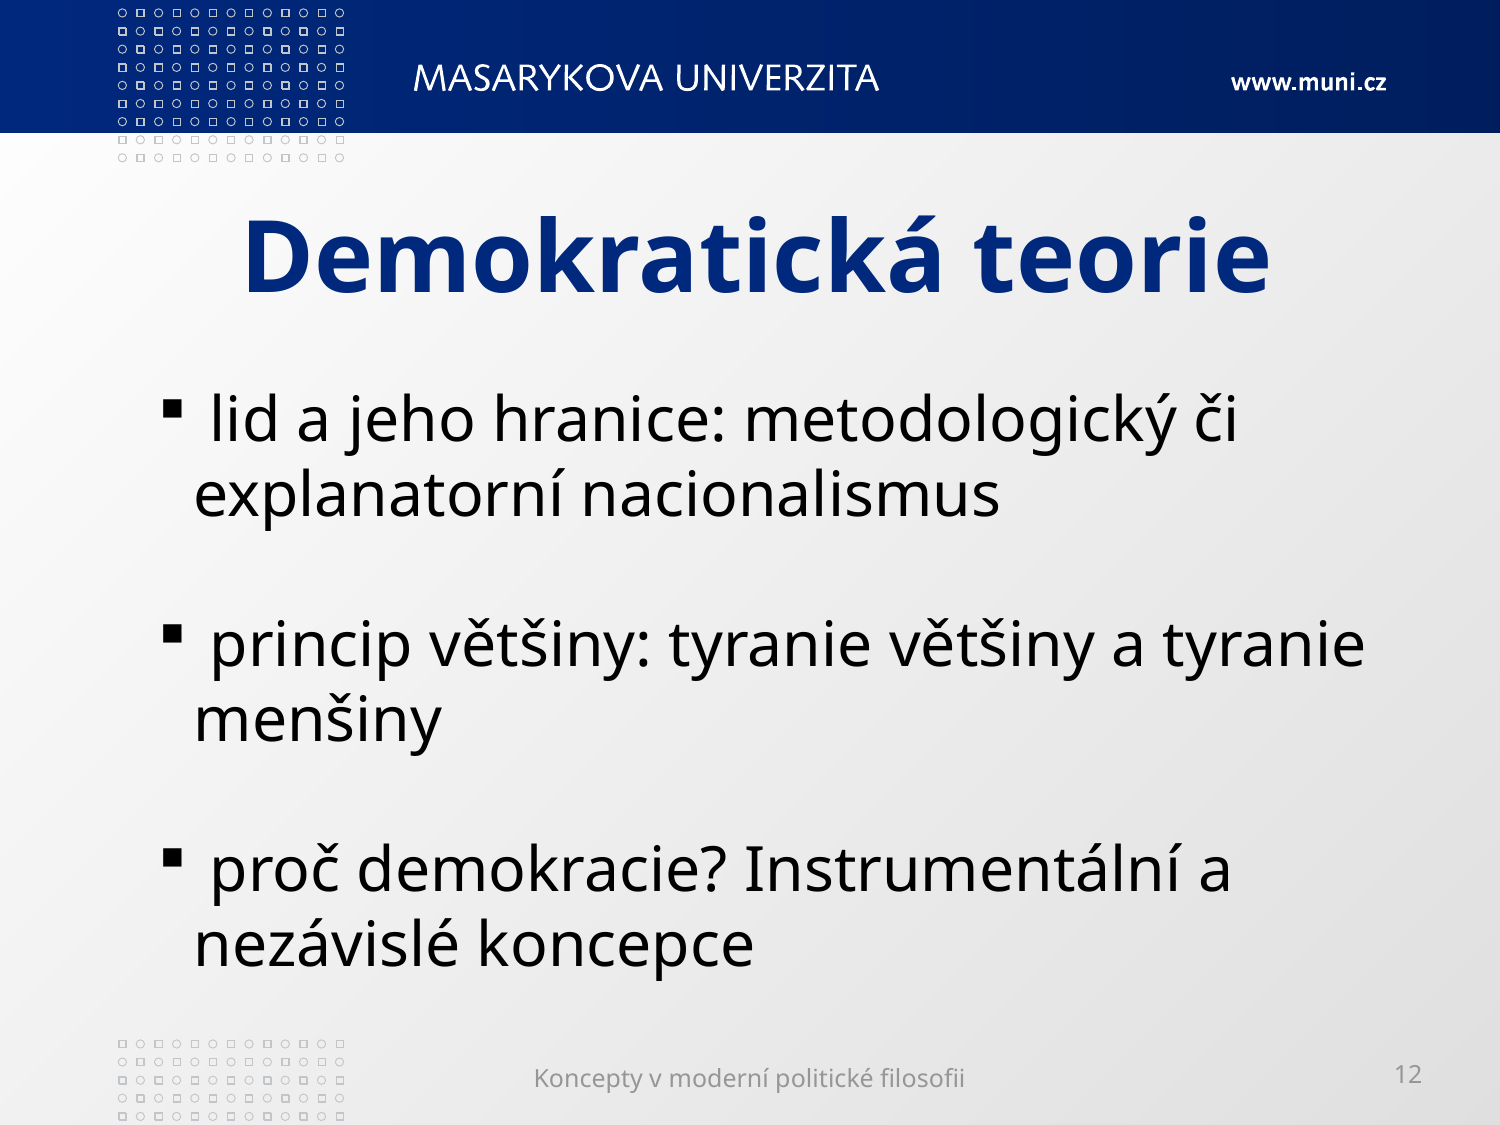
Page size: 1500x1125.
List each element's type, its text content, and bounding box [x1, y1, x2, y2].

title Demokratická teorie [93, 134, 1420, 321]
text_box lid a jeho hranice: metodologický či explanatorní nacionalismus princip většiny: tyranie většiny a tyranie menšiny proč demokracie? Instrumentální a nezávislé koncepce [143, 371, 1420, 986]
footer Koncepty v moderní politické filosofii [419, 1024, 1081, 1101]
slide_number 12 [1124, 1024, 1438, 1101]
